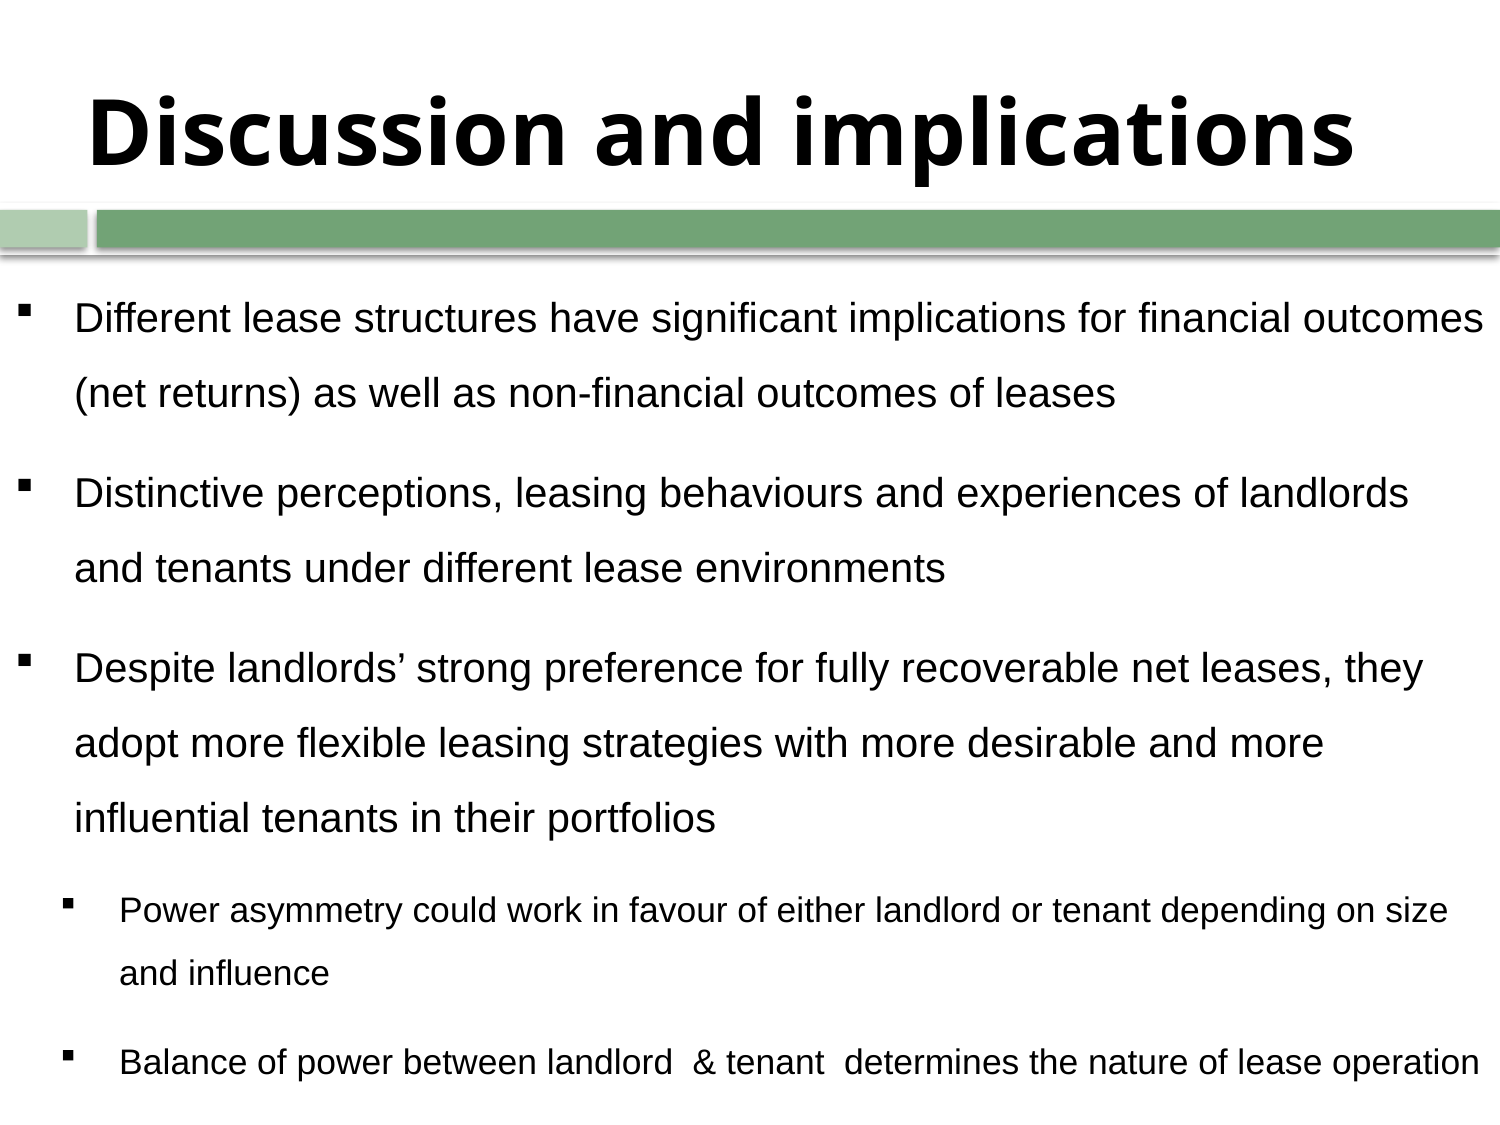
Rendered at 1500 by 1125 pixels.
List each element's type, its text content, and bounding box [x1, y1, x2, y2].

list Different lease structures have significant implications for financial outcomes (net returns) as well as non-financial outcomes of leases Distinctive perceptions, leasing behaviours and experiences of landlords and tenants under different lease environments Despite landlords’ strong preference for fully recoverable net leases, they adopt more flexible leasing strategies with more desirable and more influential tenants in their portfolios Power asymmetry could work in favour of either landlord or tenant depending on size and influence Balance of power between landlord & tenant determines the nature of lease operation [0, 257, 1500, 1125]
title Discussion and implications [70, 34, 1421, 223]
